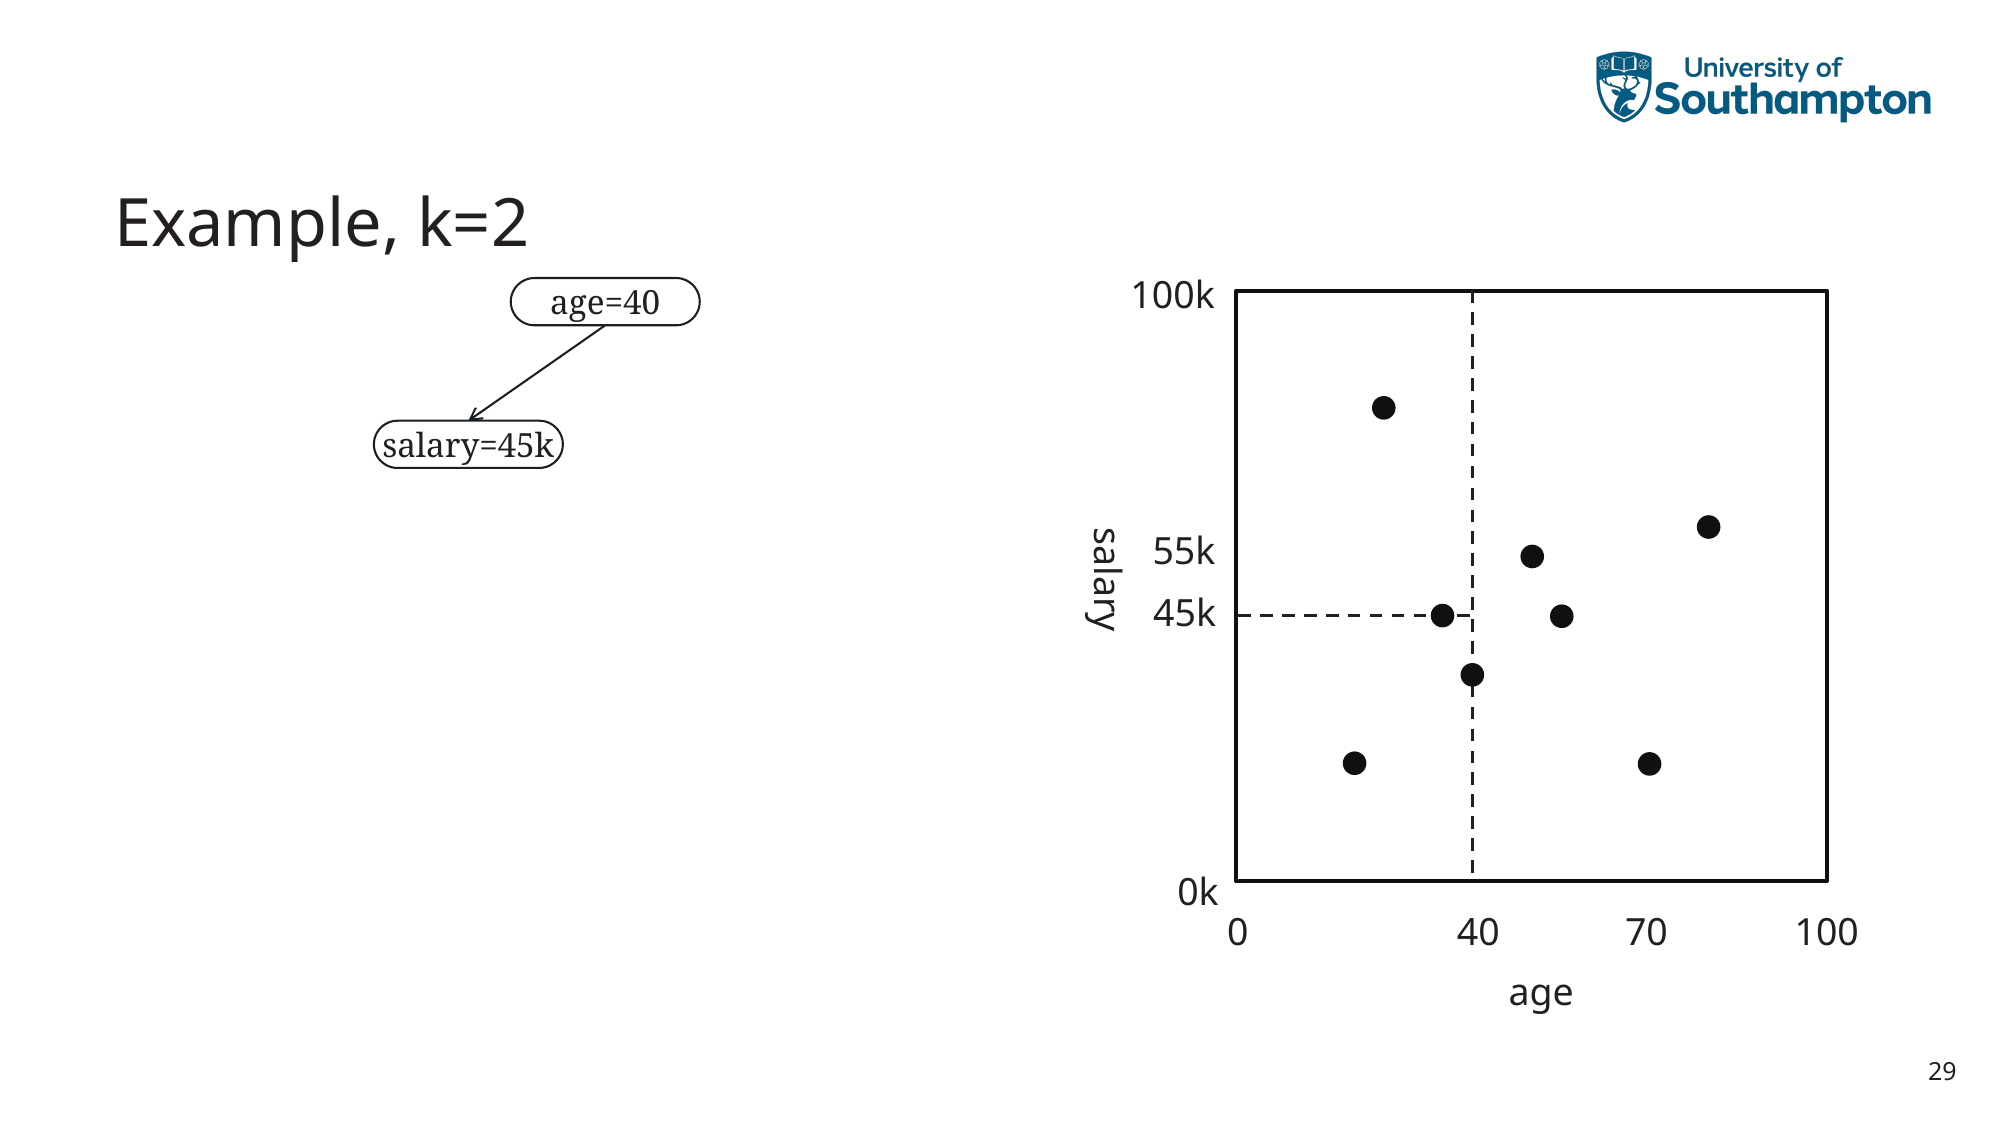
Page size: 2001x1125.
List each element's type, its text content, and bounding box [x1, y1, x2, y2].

picture [1823, 97, 1830, 113]
text_box [1430, 616, 1455, 628]
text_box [468, 325, 606, 421]
picture [1600, 80, 1617, 111]
text_box 0 [1226, 908, 1249, 954]
text_box salary=45k [373, 420, 563, 468]
picture [1607, 76, 1624, 88]
text_box 100 [1794, 908, 1860, 954]
text_box [1342, 751, 1367, 776]
picture [1808, 97, 1815, 113]
picture [1626, 76, 1636, 88]
picture [1730, 97, 1736, 113]
picture [1689, 97, 1698, 108]
text_box [1549, 604, 1574, 629]
text_box 100k [1130, 271, 1215, 317]
text_box [1473, 663, 1485, 687]
text_box [1696, 515, 1721, 539]
text_box [1430, 603, 1455, 615]
picture [1626, 78, 1648, 111]
picture [1890, 97, 1900, 108]
text_box age=40 [510, 278, 700, 326]
title Example, k=2 [102, 113, 1898, 268]
text_box salary [1079, 512, 1139, 647]
text_box [1460, 663, 1472, 687]
text_box 55k [1152, 526, 1216, 572]
picture [1847, 97, 1857, 108]
text_box 0k [1177, 867, 1219, 914]
text_box age [1493, 960, 1589, 1021]
text_box [1520, 544, 1545, 569]
text_box [1637, 752, 1662, 776]
picture [1758, 97, 1766, 113]
text_box 70 [1624, 908, 1669, 954]
text_box 45k [1152, 588, 1217, 634]
text_box [1236, 290, 1827, 882]
picture [1782, 97, 1791, 108]
text_box 40 [1456, 908, 1500, 954]
text_box [1371, 396, 1396, 420]
picture [1527, 0, 2000, 220]
